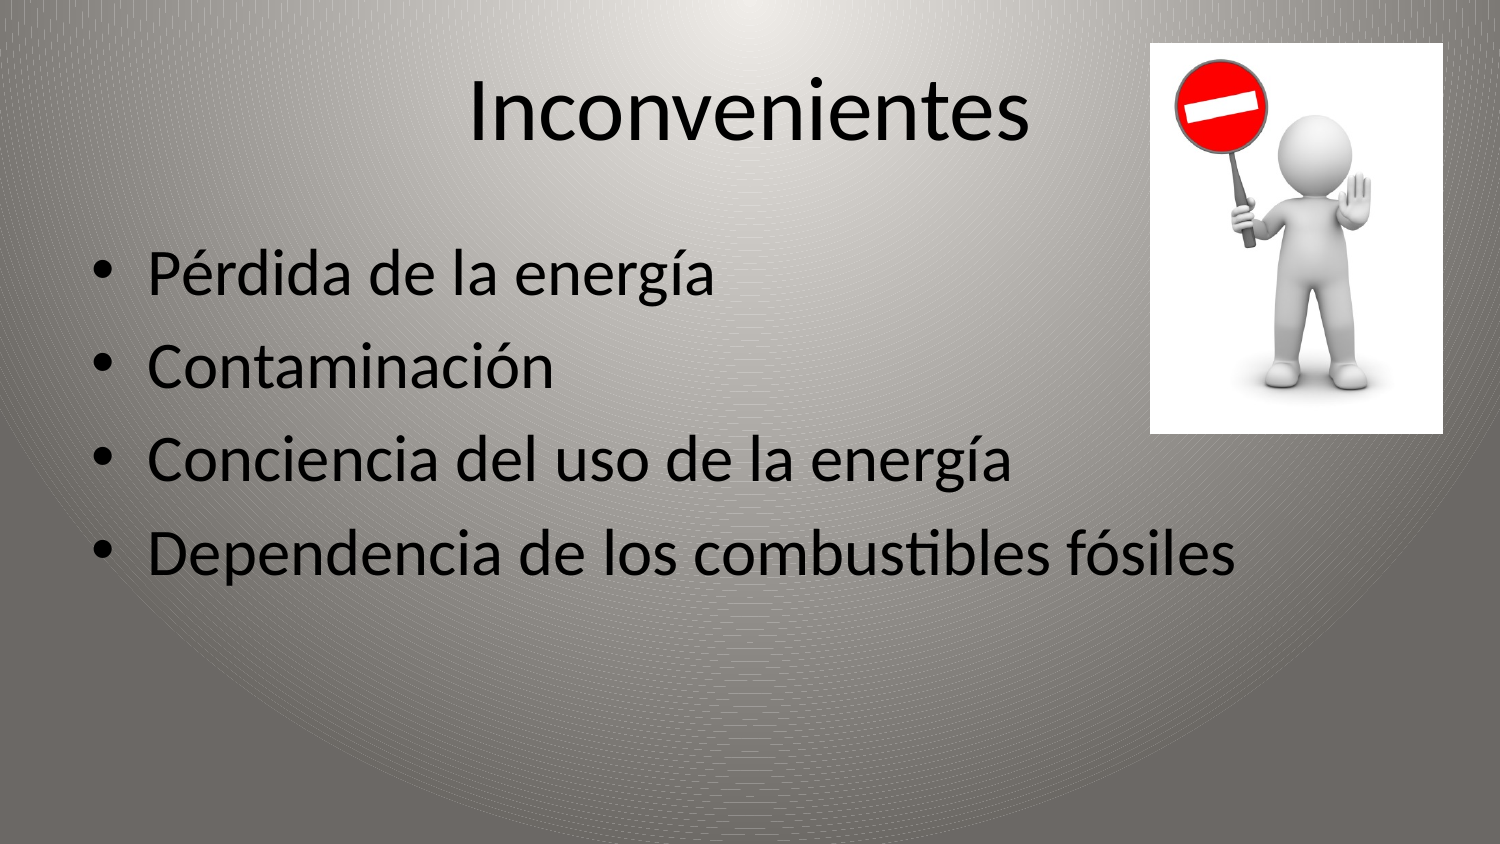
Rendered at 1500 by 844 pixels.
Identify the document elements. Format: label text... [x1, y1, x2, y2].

list Pérdida de la energía Contaminación Conciencia del uso de la energía Dependencia de los combustibles fósiles [76, 221, 1427, 778]
picture [1150, 43, 1443, 434]
title Inconvenientes [75, 33, 1425, 175]
